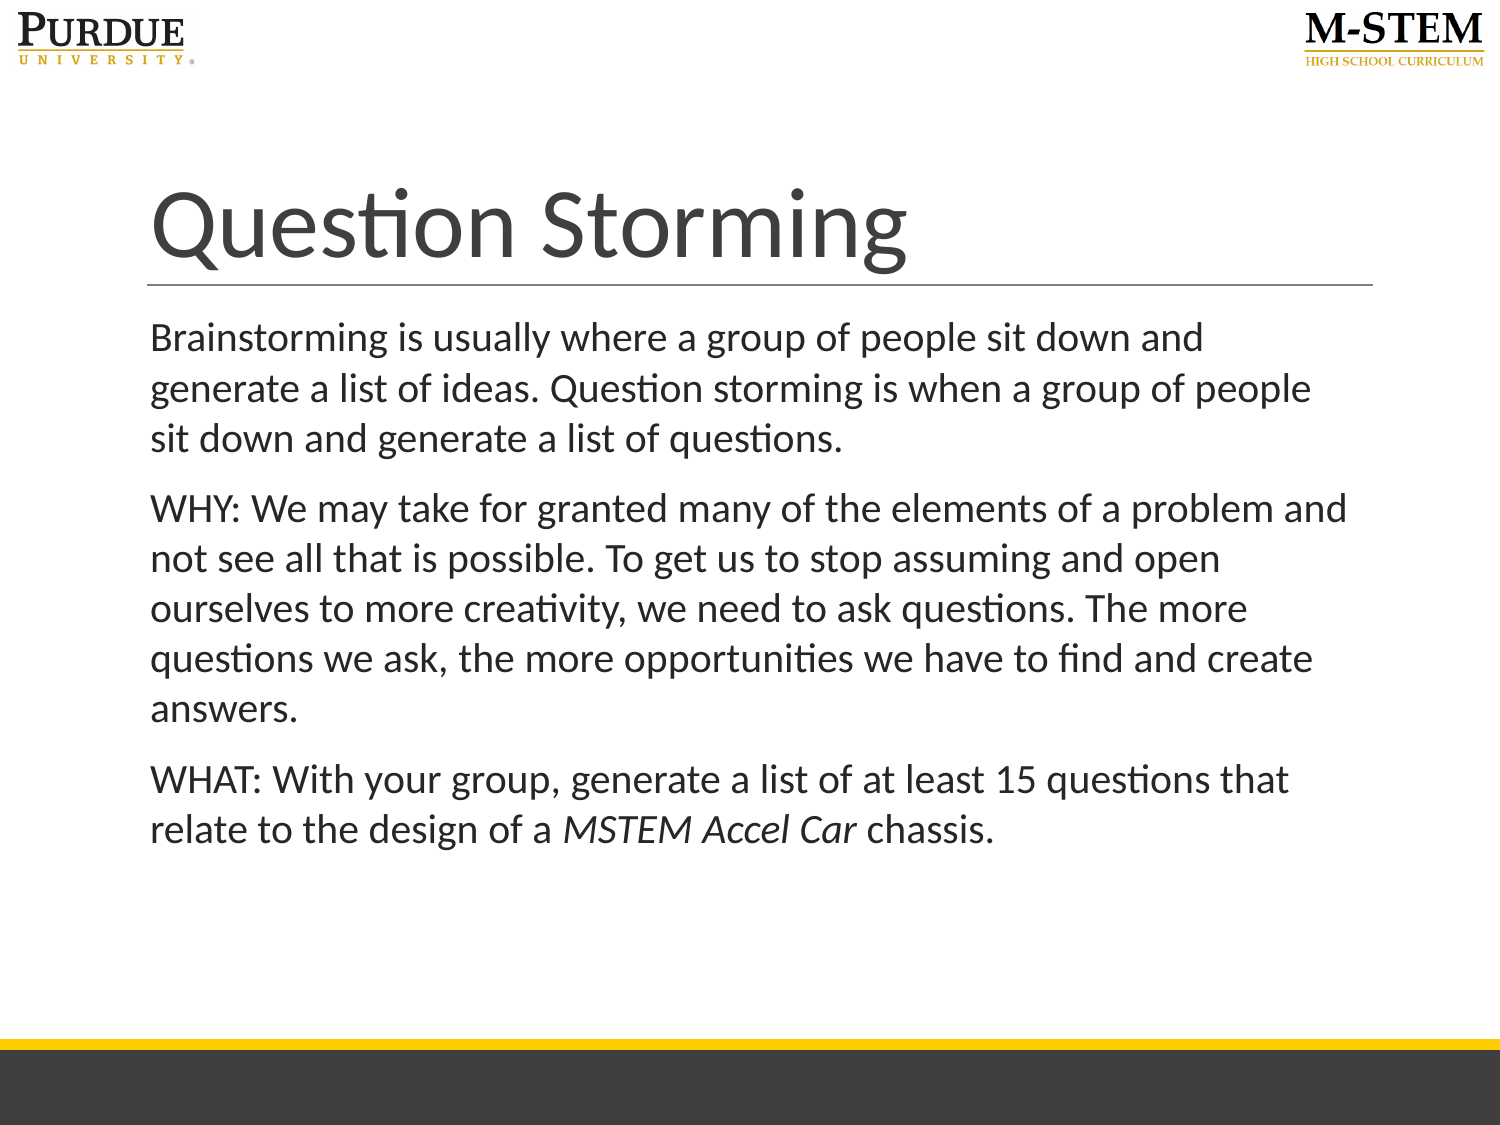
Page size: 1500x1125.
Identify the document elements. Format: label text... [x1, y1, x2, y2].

picture [15, 8, 196, 68]
title Question Storming [135, 47, 1373, 285]
list Brainstorming is usually where a group of people sit down and generate a list of ideas. Question storming is when a group of people sit down and generate a list of questions. WHY: We may take for granted many of the elements of a problem and not see all that is possible. To get us to stop assuming and open ourselves to more creativity, we need to ask questions. The more questions we ask, the more opportunities we have to find and create answers. WHAT: With your group, generate a list of at least 15 questions that relate to the design of a MSTEM Accel Car chassis. [135, 302, 1373, 963]
picture [1304, 11, 1485, 68]
